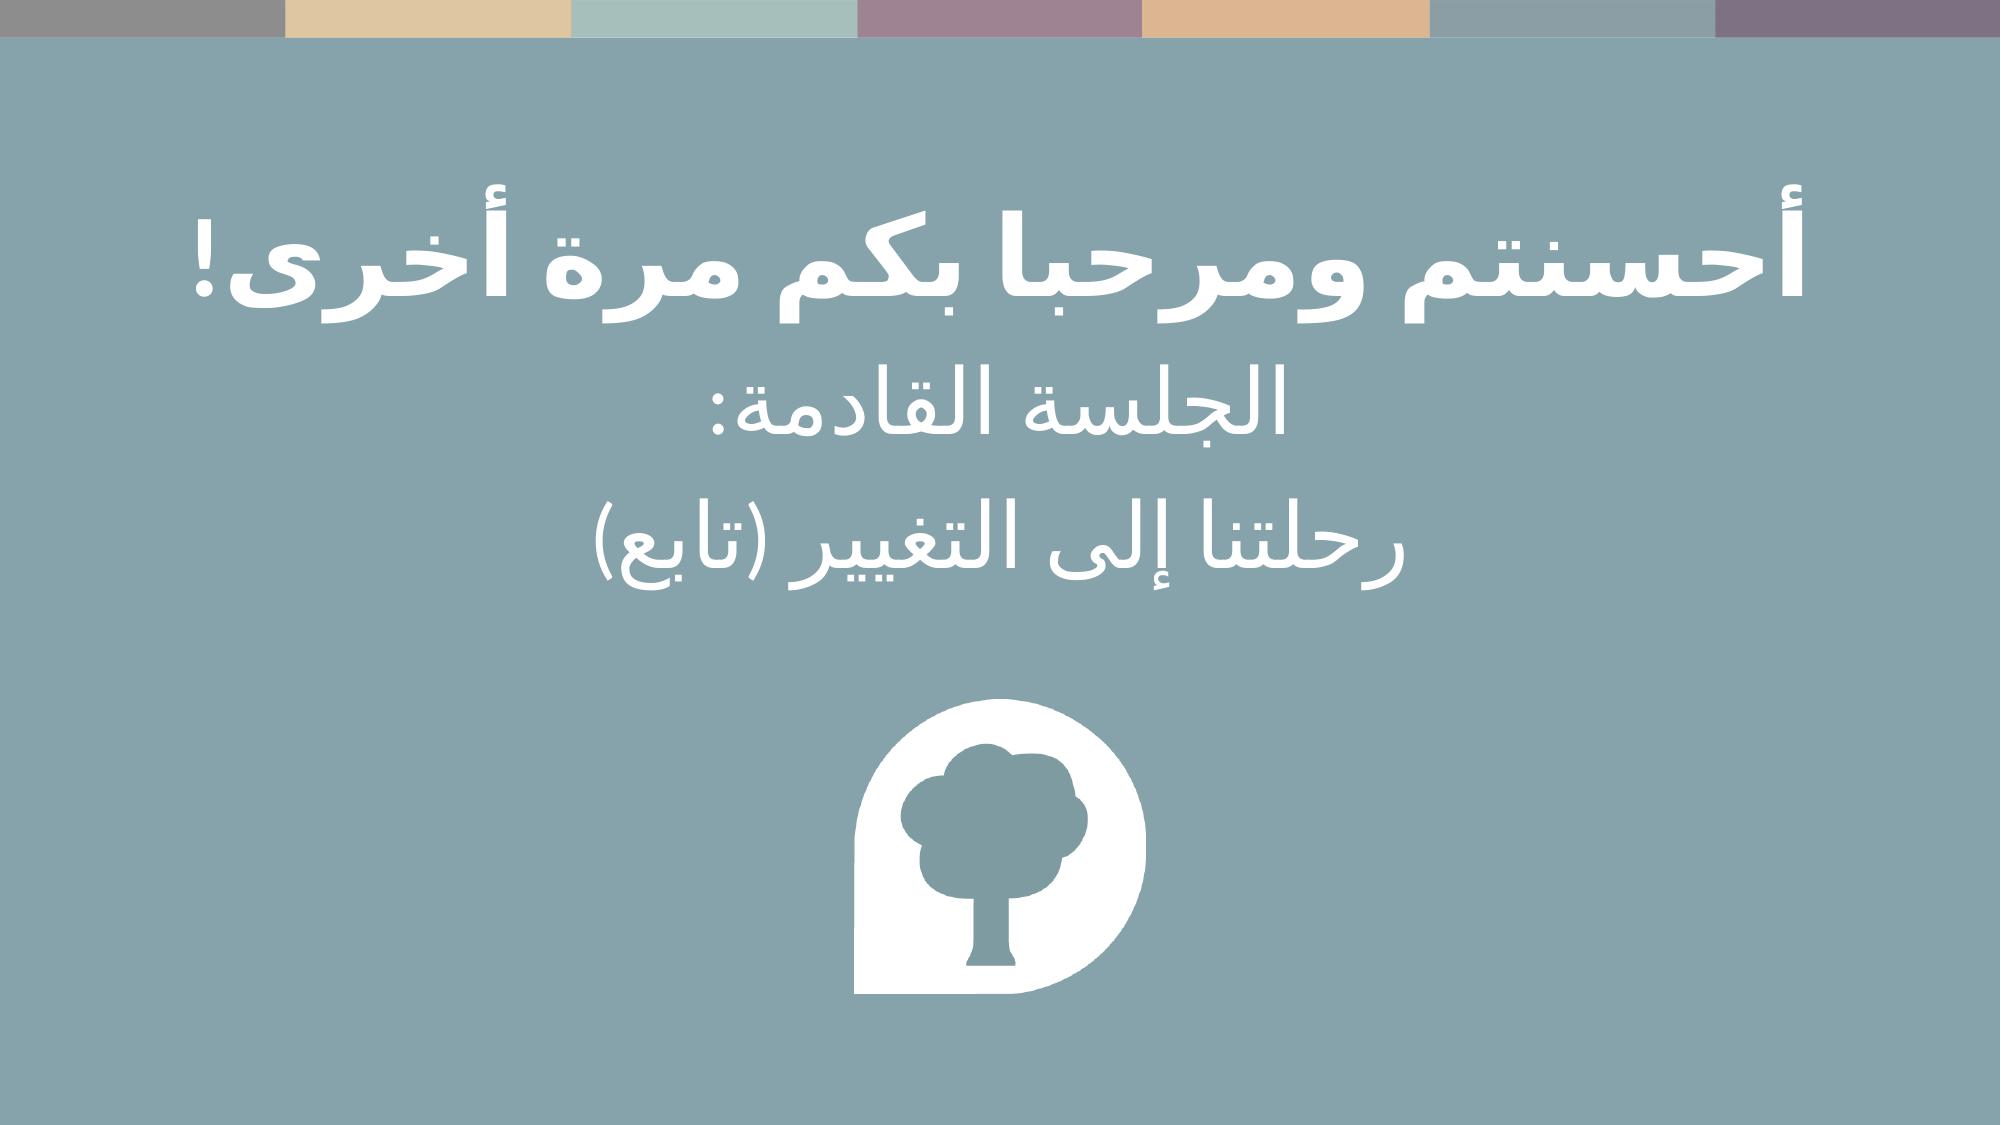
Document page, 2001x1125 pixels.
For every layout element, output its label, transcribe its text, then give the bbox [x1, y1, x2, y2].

picture [853, 698, 1146, 994]
text_box أحسنتم ومرحبا بكم مرة أخرى! الجلسة القادمة: رحلتنا إلى التغيير (تابع) [0, 76, 2000, 595]
picture [0, 0, 2000, 38]
